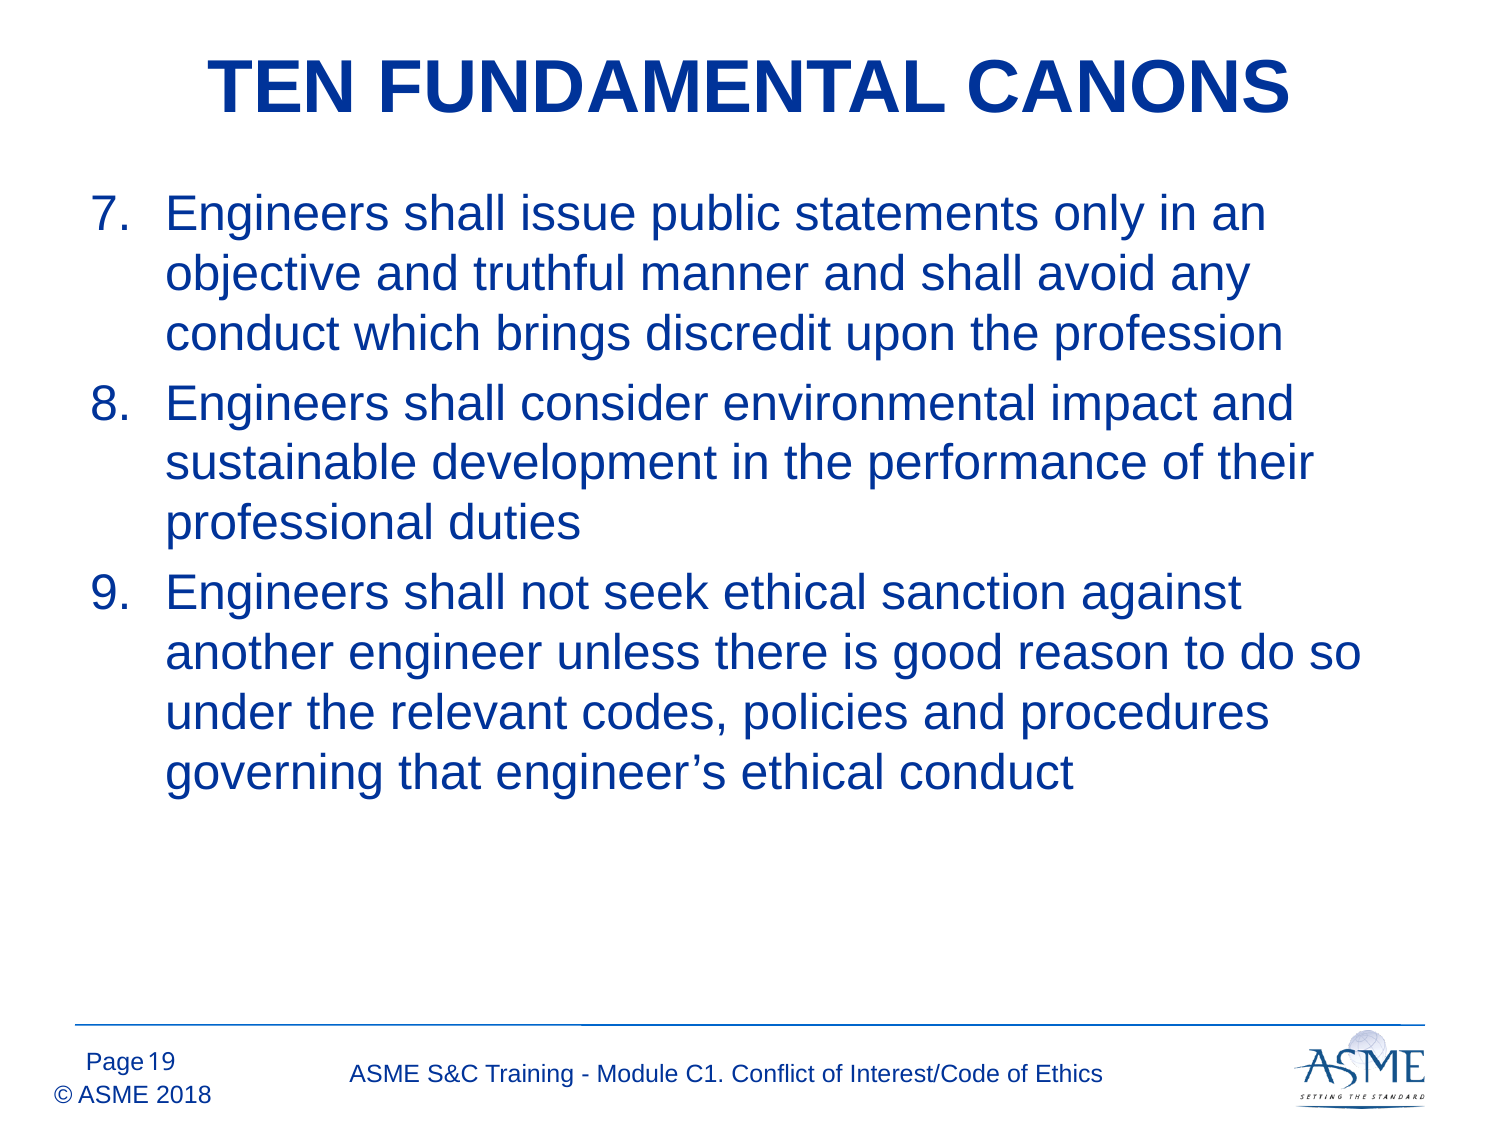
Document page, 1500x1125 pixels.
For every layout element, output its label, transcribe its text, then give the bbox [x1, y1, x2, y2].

footer ASME S&C Training - Module C1. Conflict of Interest/Code of Ethics [230, 1050, 1231, 1089]
list Engineers shall issue public statements only in an objective and truthful manner and shall avoid any conduct which brings discredit upon the profession Engineers shall consider environmental impact and sustainable development in the performance of their professional duties Engineers shall not seek ethical sanction against another engineer unless there is good reason to do so under the relevant codes, policies and procedures governing that engineer’s ethical conduct [75, 164, 1425, 960]
slide_number 18 [132, 1037, 204, 1073]
text_box TEN FUNDAMENTAL CANONS [149, 44, 1350, 120]
picture [1294, 1030, 1425, 1109]
